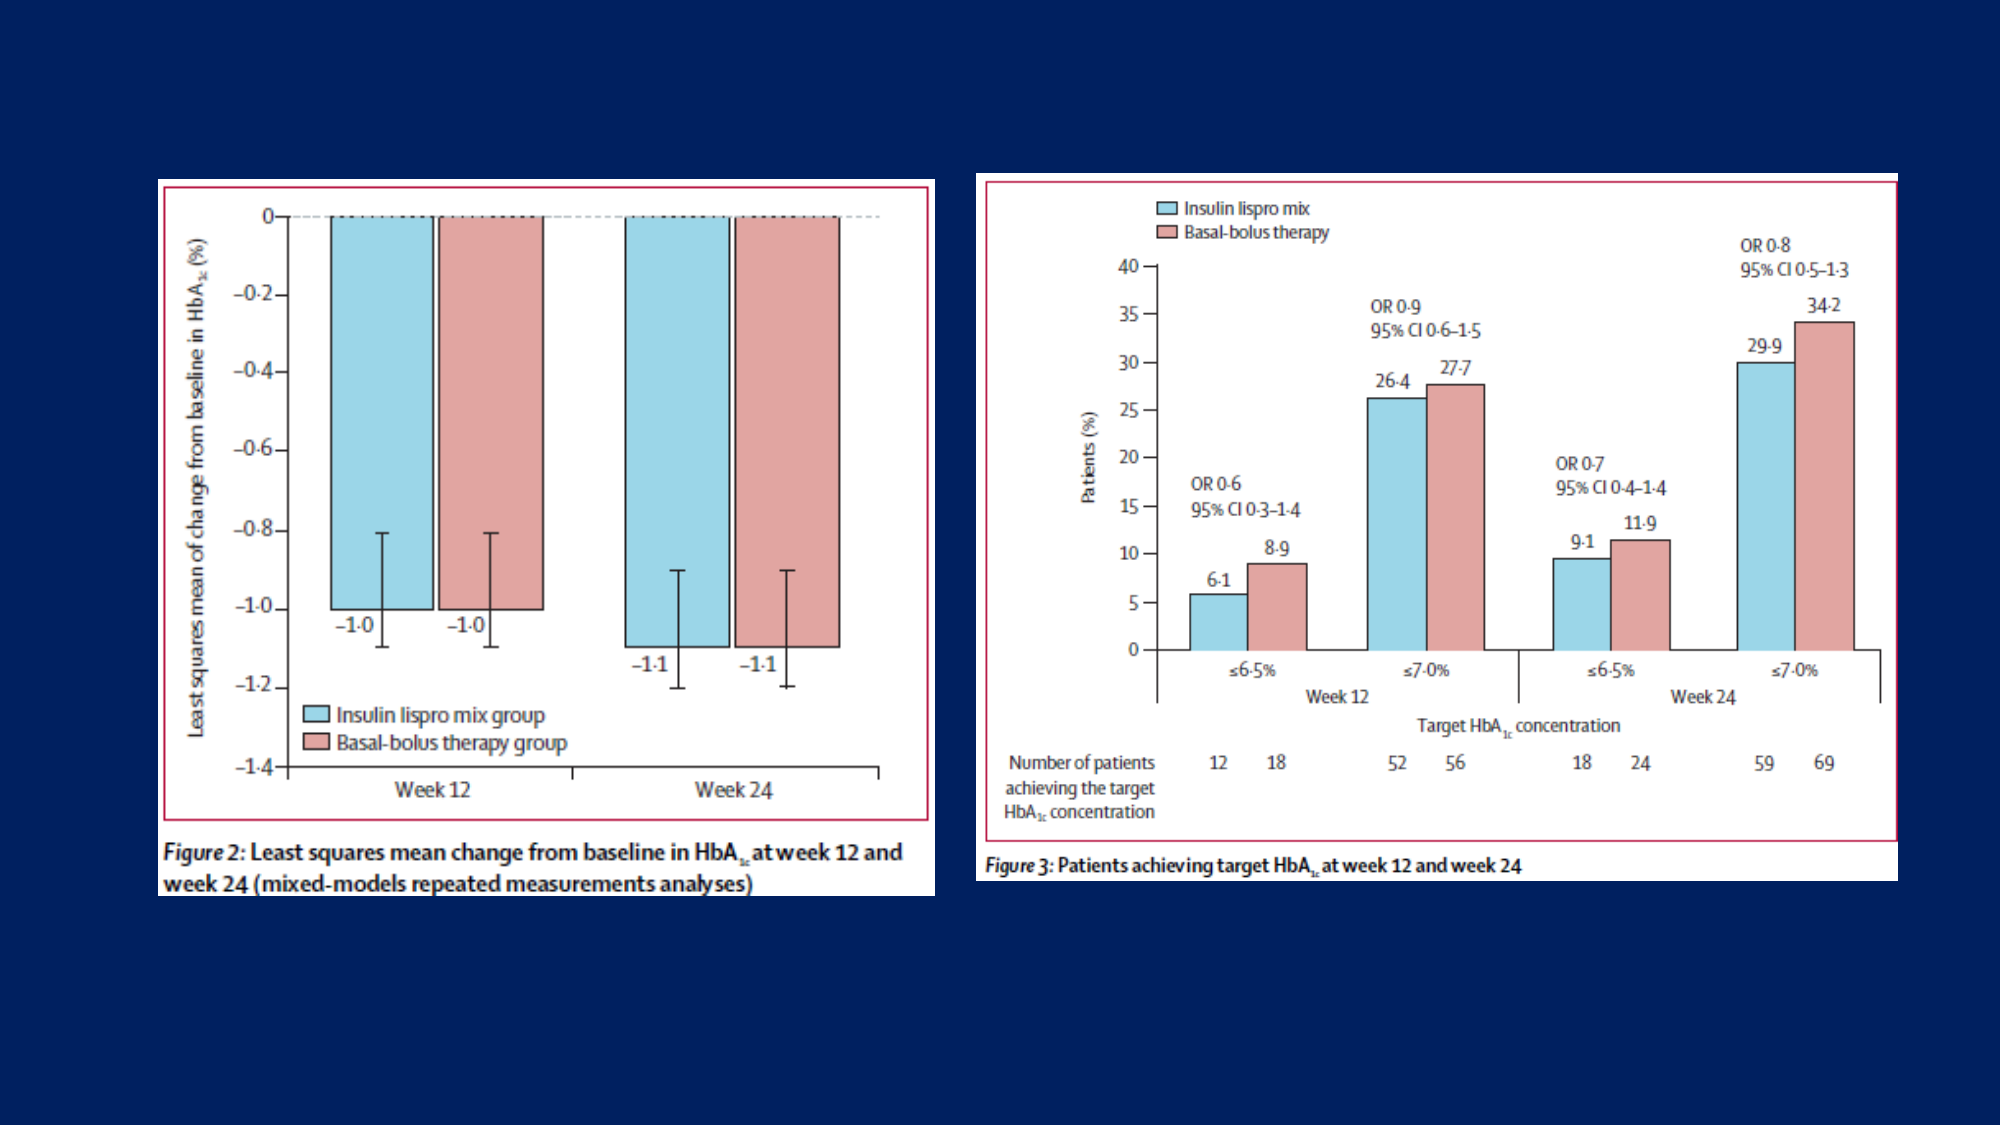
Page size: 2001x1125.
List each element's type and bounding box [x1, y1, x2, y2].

list [157, 179, 935, 896]
picture [976, 173, 1898, 881]
